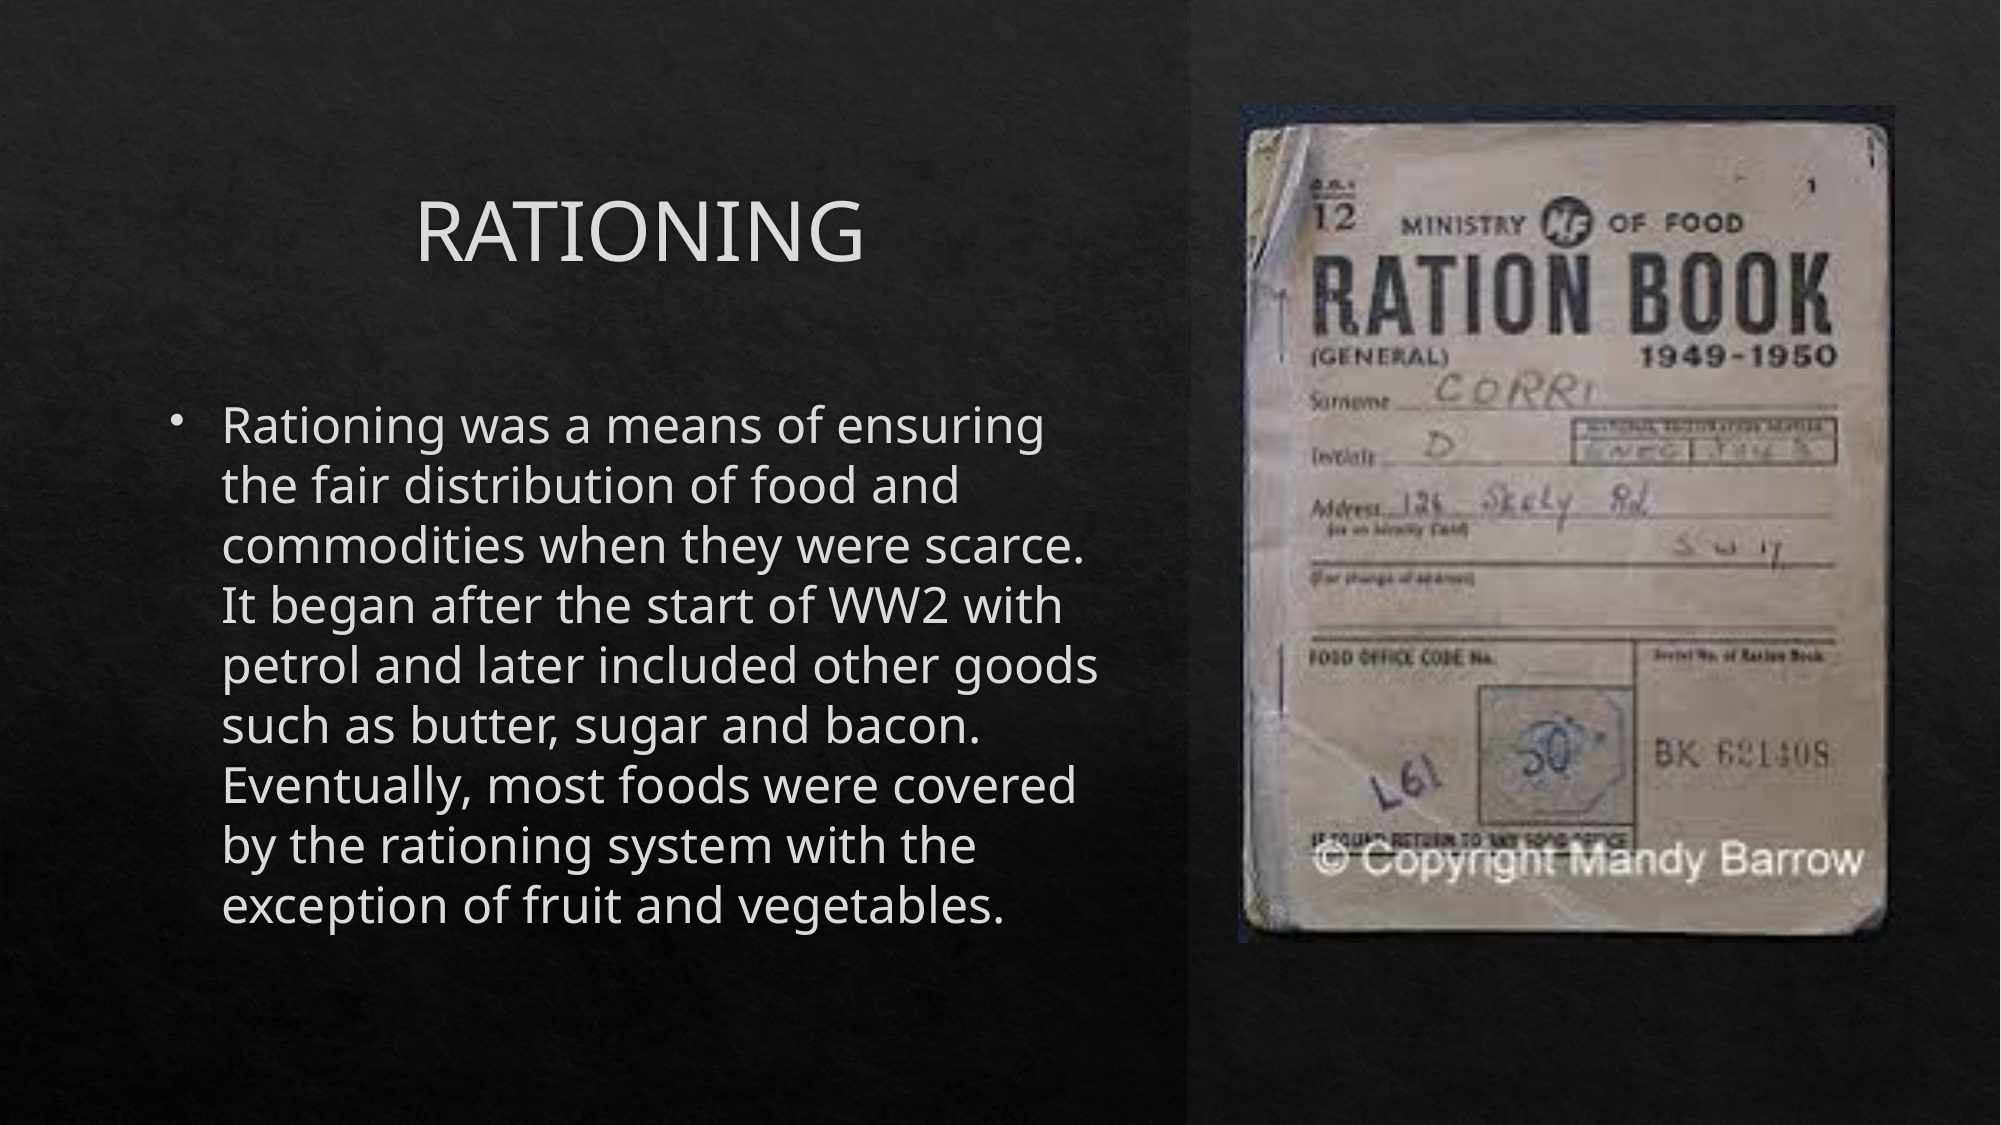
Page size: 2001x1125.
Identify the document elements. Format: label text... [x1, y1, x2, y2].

title RATIONING [149, 99, 1131, 356]
picture [1186, 0, 2000, 1125]
text_box [0, 0, 1181, 1125]
list Rationing was a means of ensuring the fair distribution of food and commodities when they were scarce. It began after the start of WW2 with petrol and later included other goods such as butter, sugar and bacon. Eventually, most foods were covered by the rationing system with the exception of fruit and vegetables. [149, 386, 1131, 935]
